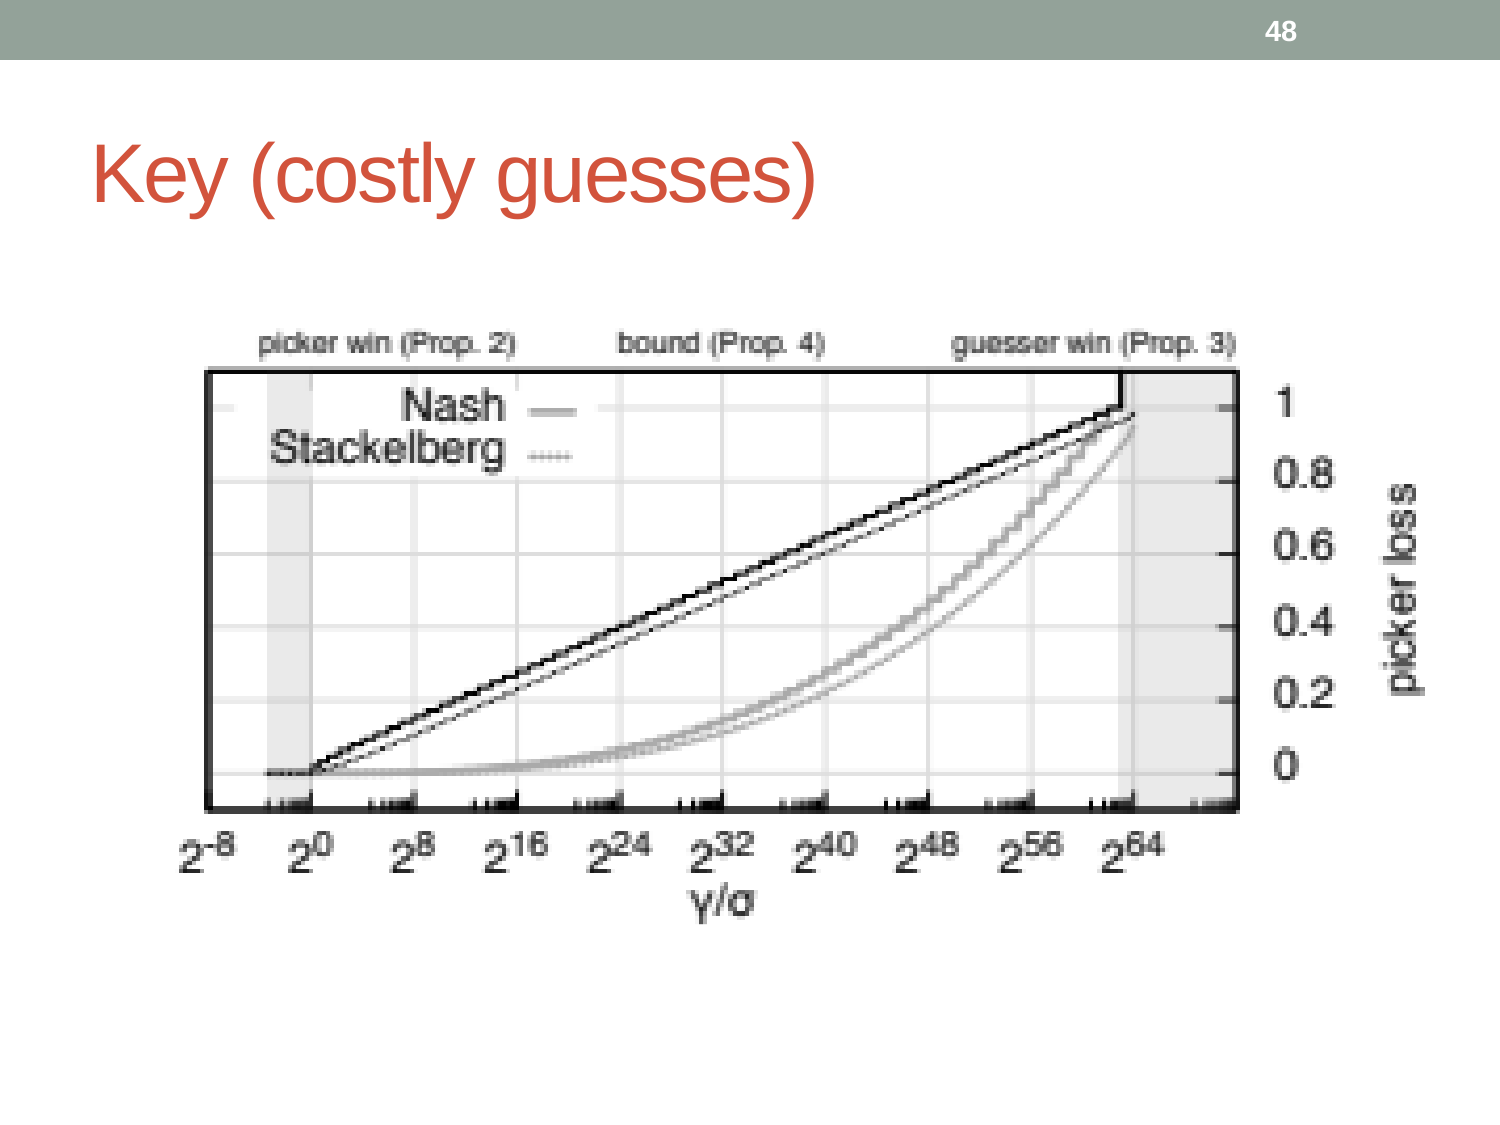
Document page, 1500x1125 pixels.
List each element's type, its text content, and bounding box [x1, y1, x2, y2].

picture [37, 324, 1438, 926]
title Key (costly guesses) [75, 87, 1425, 250]
slide_number 48 [1250, 3, 1425, 57]
